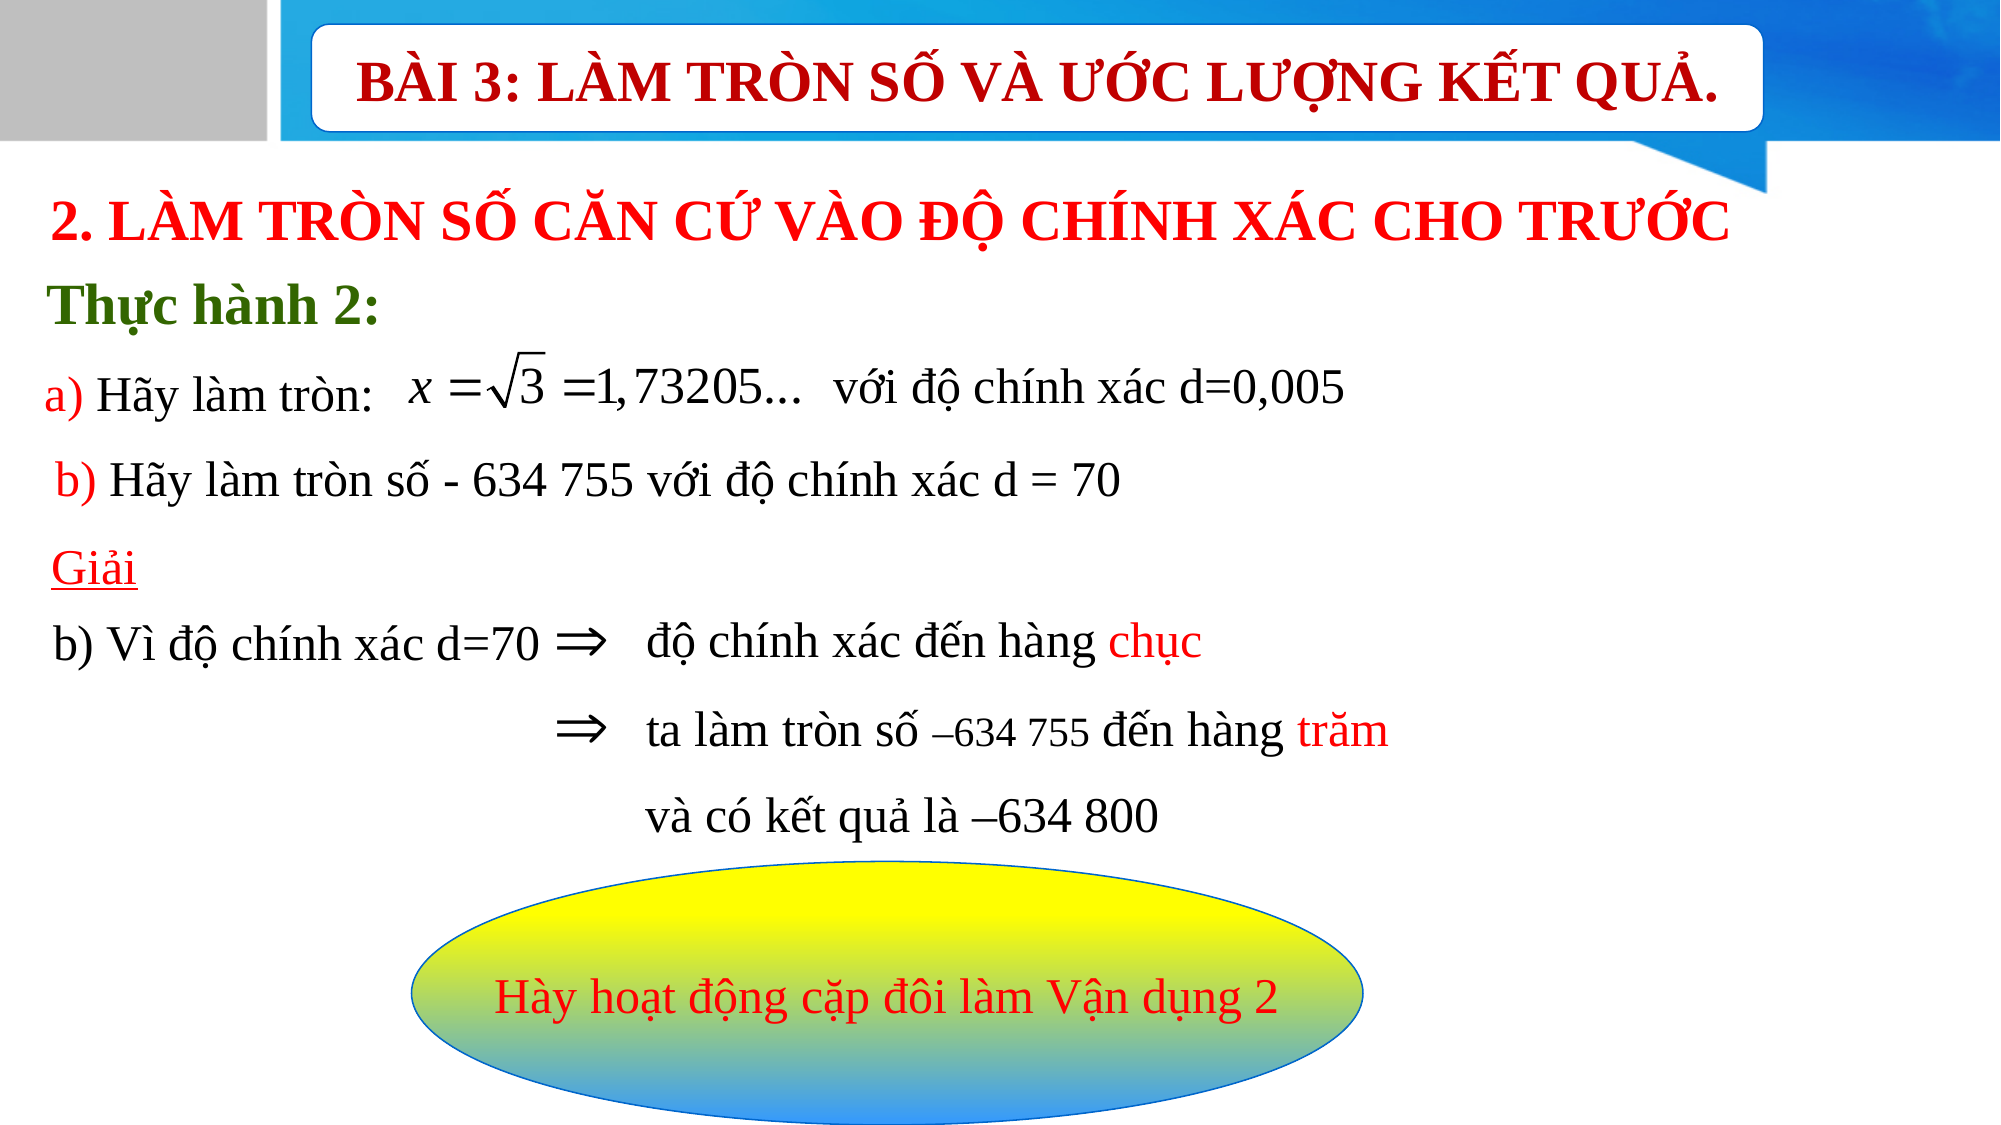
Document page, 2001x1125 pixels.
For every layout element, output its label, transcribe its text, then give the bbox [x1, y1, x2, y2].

text_box BÀI 3: LÀM TRÒN SỐ VÀ ƯỚC LƯỢNG KẾT QUẢ. [311, 24, 1764, 132]
text_box và có kết quả là –634 800 [631, 775, 1176, 851]
text_box 2. LÀM TRÒN SỐ CĂN CỨ VÀO ĐỘ CHÍNH XÁC CHO TRƯỚC [35, 174, 1814, 260]
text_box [398, 342, 811, 425]
text_box Giải [36, 527, 153, 603]
text_box Thực hành 2: [31, 259, 412, 344]
text_box với độ chính xác d=0,005 [818, 337, 1361, 421]
text_box ta làm tròn số –634 755 đến hàng trăm [631, 689, 1417, 765]
text_box a) Hãy làm tròn: [30, 353, 402, 429]
text_box b) Vì độ chính xác d=70 [38, 603, 568, 678]
text_box độ chính xác đến hàng chục [631, 600, 1219, 676]
picture [0, 0, 2001, 1125]
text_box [544, 696, 634, 768]
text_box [544, 609, 634, 681]
text_box Hày hoạt động cặp đôi làm Vận dụng 2 [411, 861, 1363, 1125]
text_box b) Hãy làm tròn số - 634 755 với độ chính xác d = 70 [40, 438, 1138, 514]
